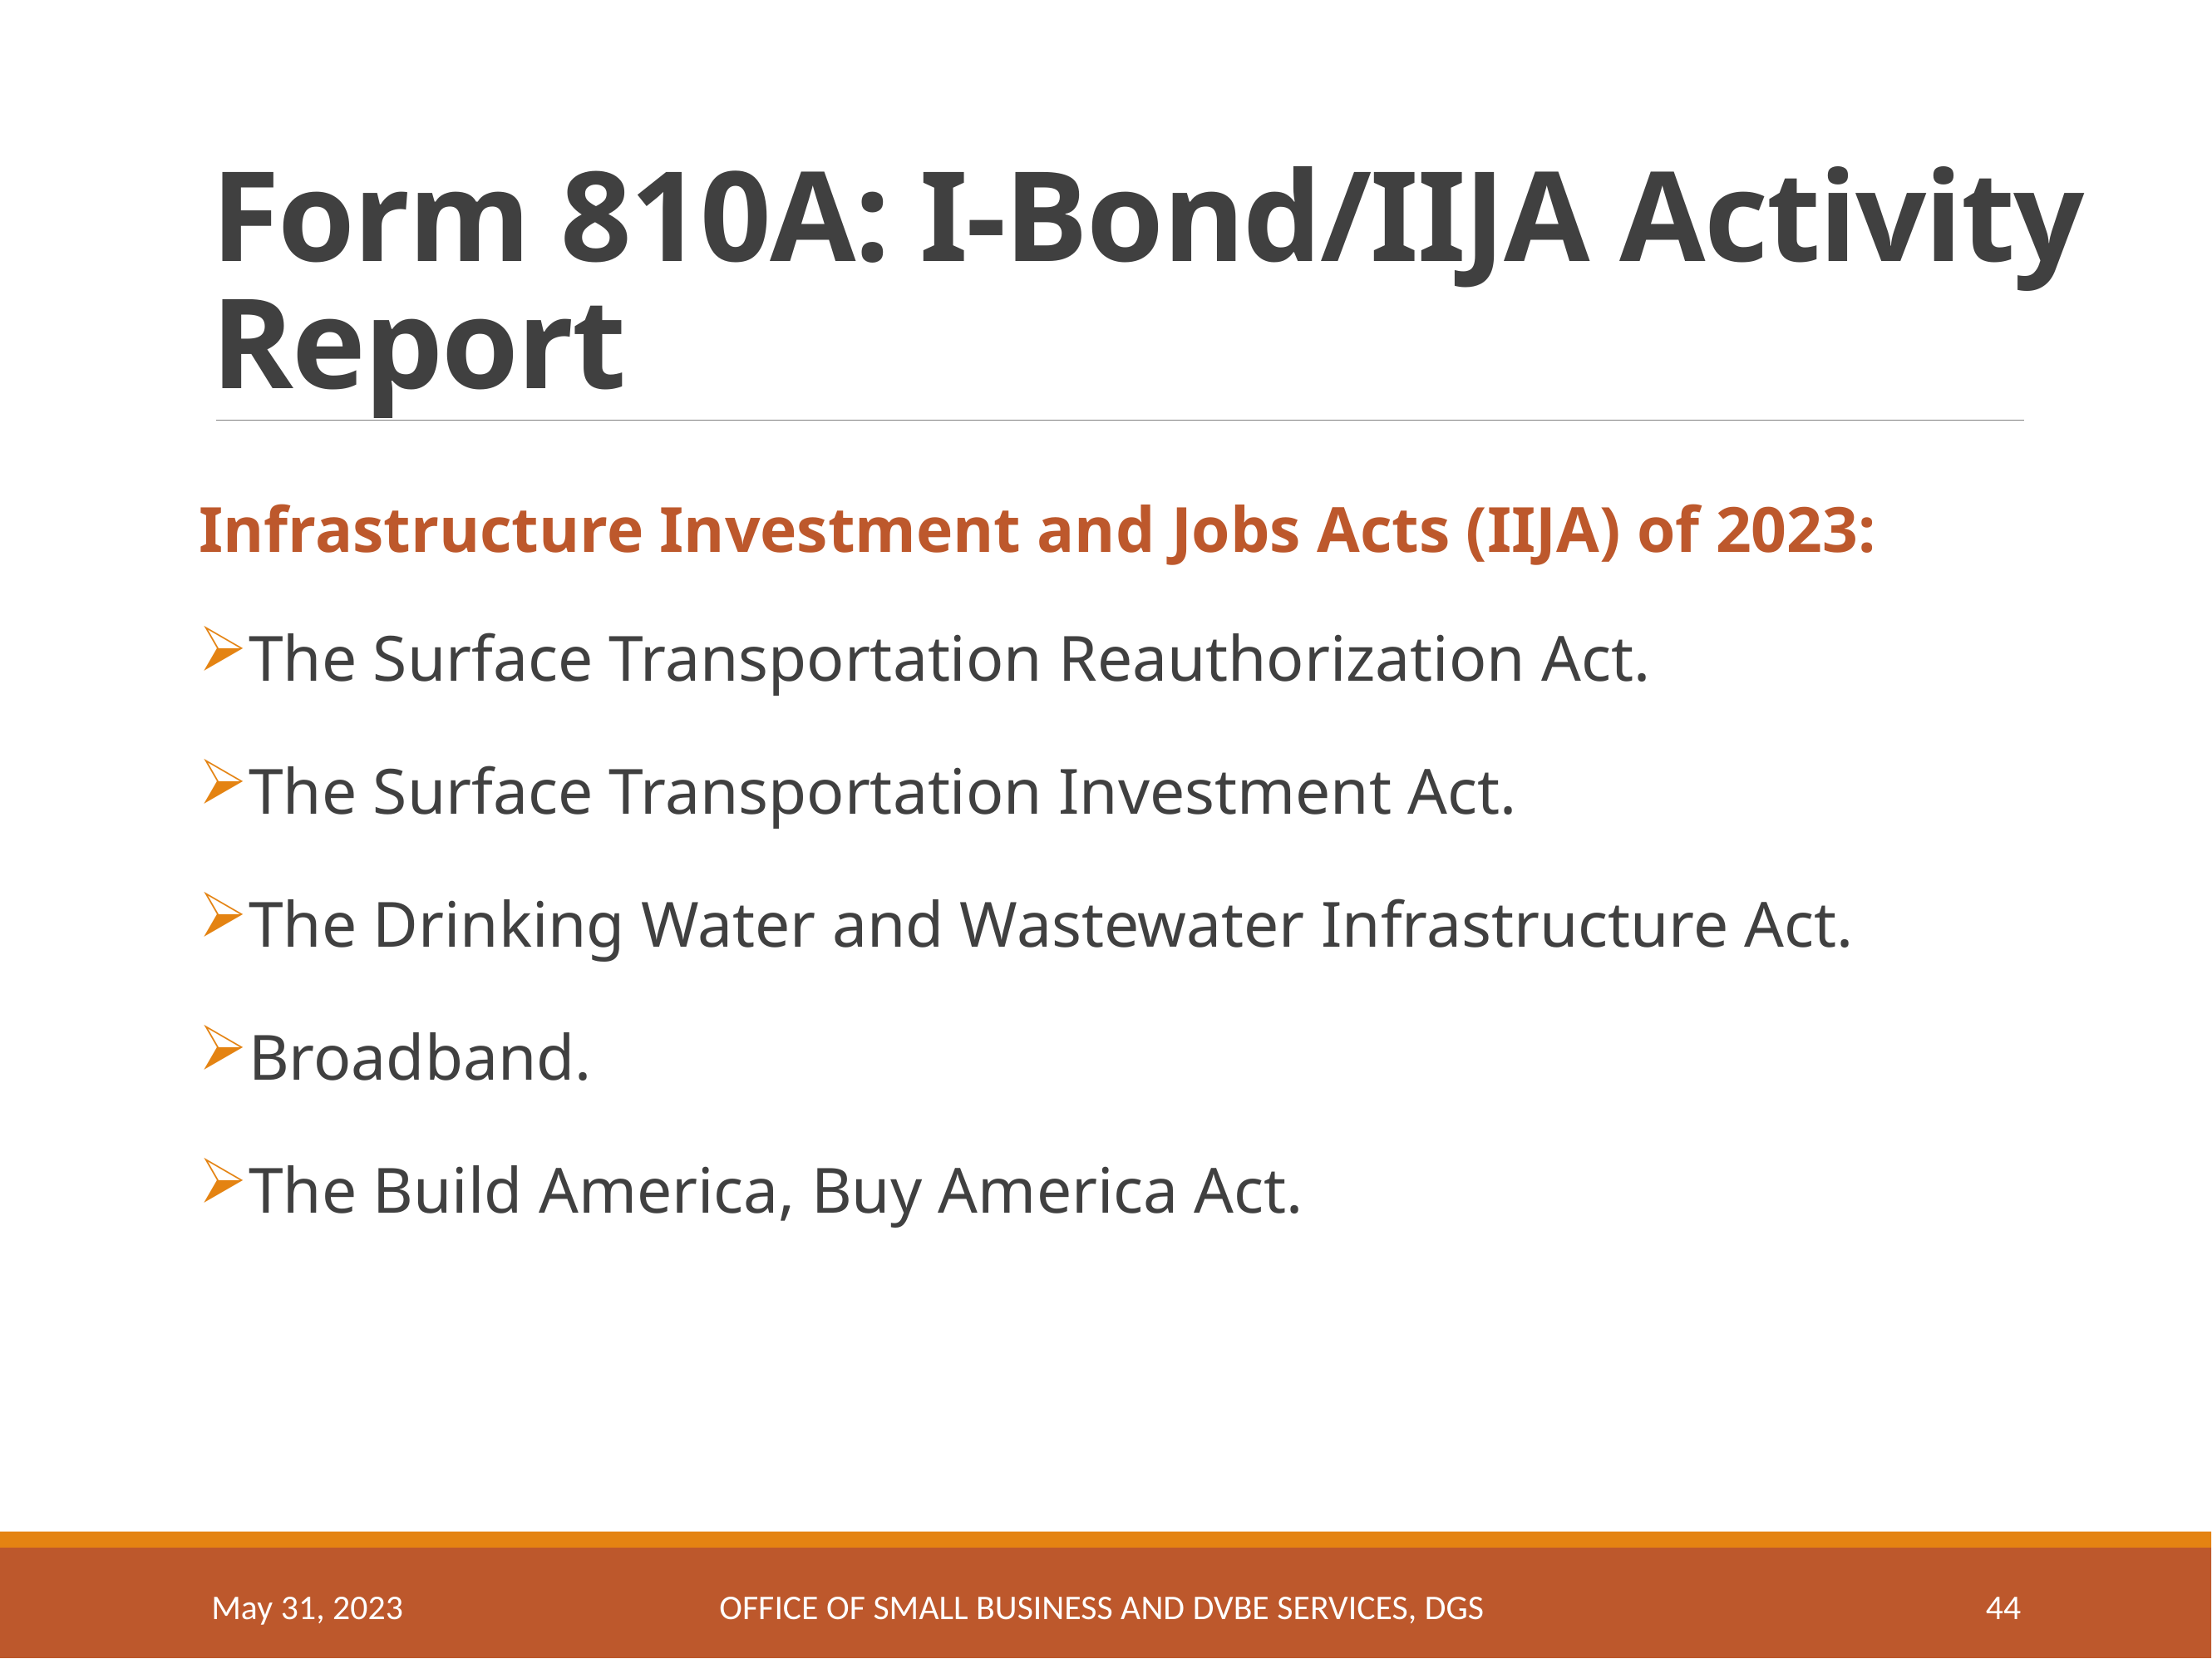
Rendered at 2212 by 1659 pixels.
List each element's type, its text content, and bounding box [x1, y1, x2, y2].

slide_number 44 [1796, 1562, 2034, 1651]
list Infrastructure Investment and Jobs Acts (IIJA) of 2023: The Surface Transportation Reauthorization Act. The Surface Transportation Investment Act. The Drinking Water and Wastewater Infrastructure Act. Broadband. The Build America, Buy America Act. [199, 446, 2135, 1484]
footer OFFICE OF SMALL BUSINESS AND DVBE SERVICES, DGS [668, 1562, 1544, 1651]
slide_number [199, 1562, 648, 1651]
title Form 810A: I-Bond/IIJA Activity Report – Part 3 [199, 69, 2104, 421]
